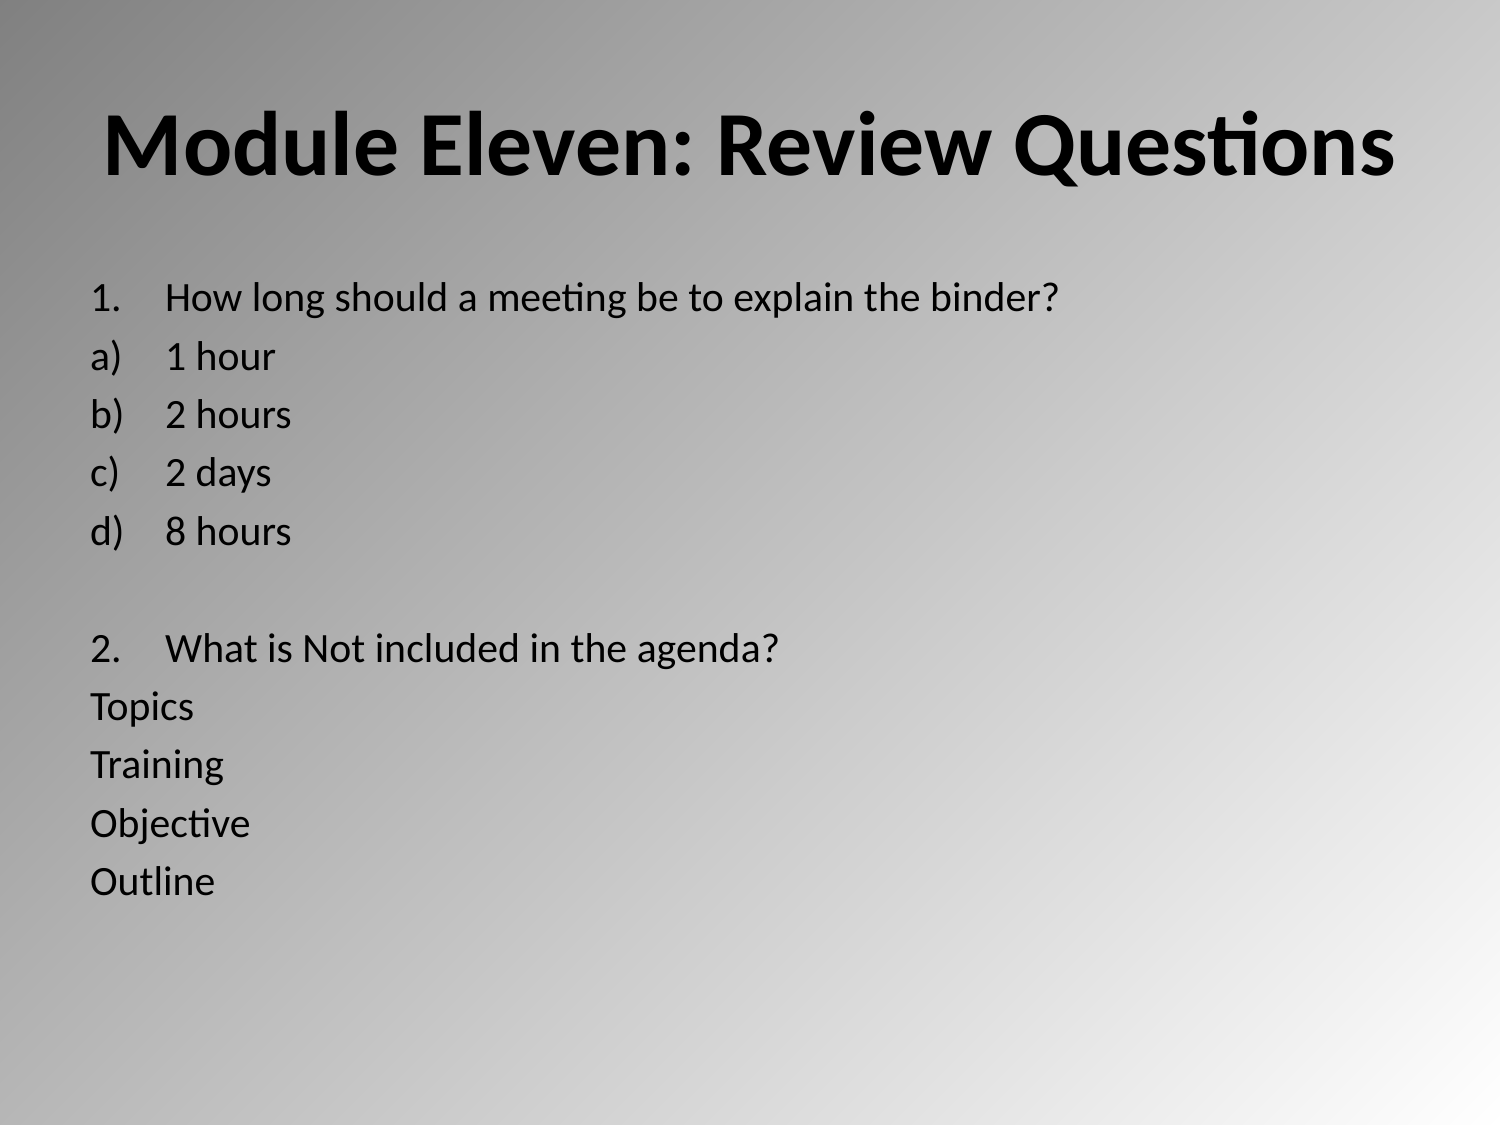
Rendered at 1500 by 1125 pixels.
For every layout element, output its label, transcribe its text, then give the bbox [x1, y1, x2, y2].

list How long should a meeting be to explain the binder? 1 hour 2 hours 2 days 8 hours What is Not included in the agenda? Topics Training Objective Outline [75, 262, 1425, 1075]
title Module Eleven: Review Questions [75, 45, 1425, 233]
